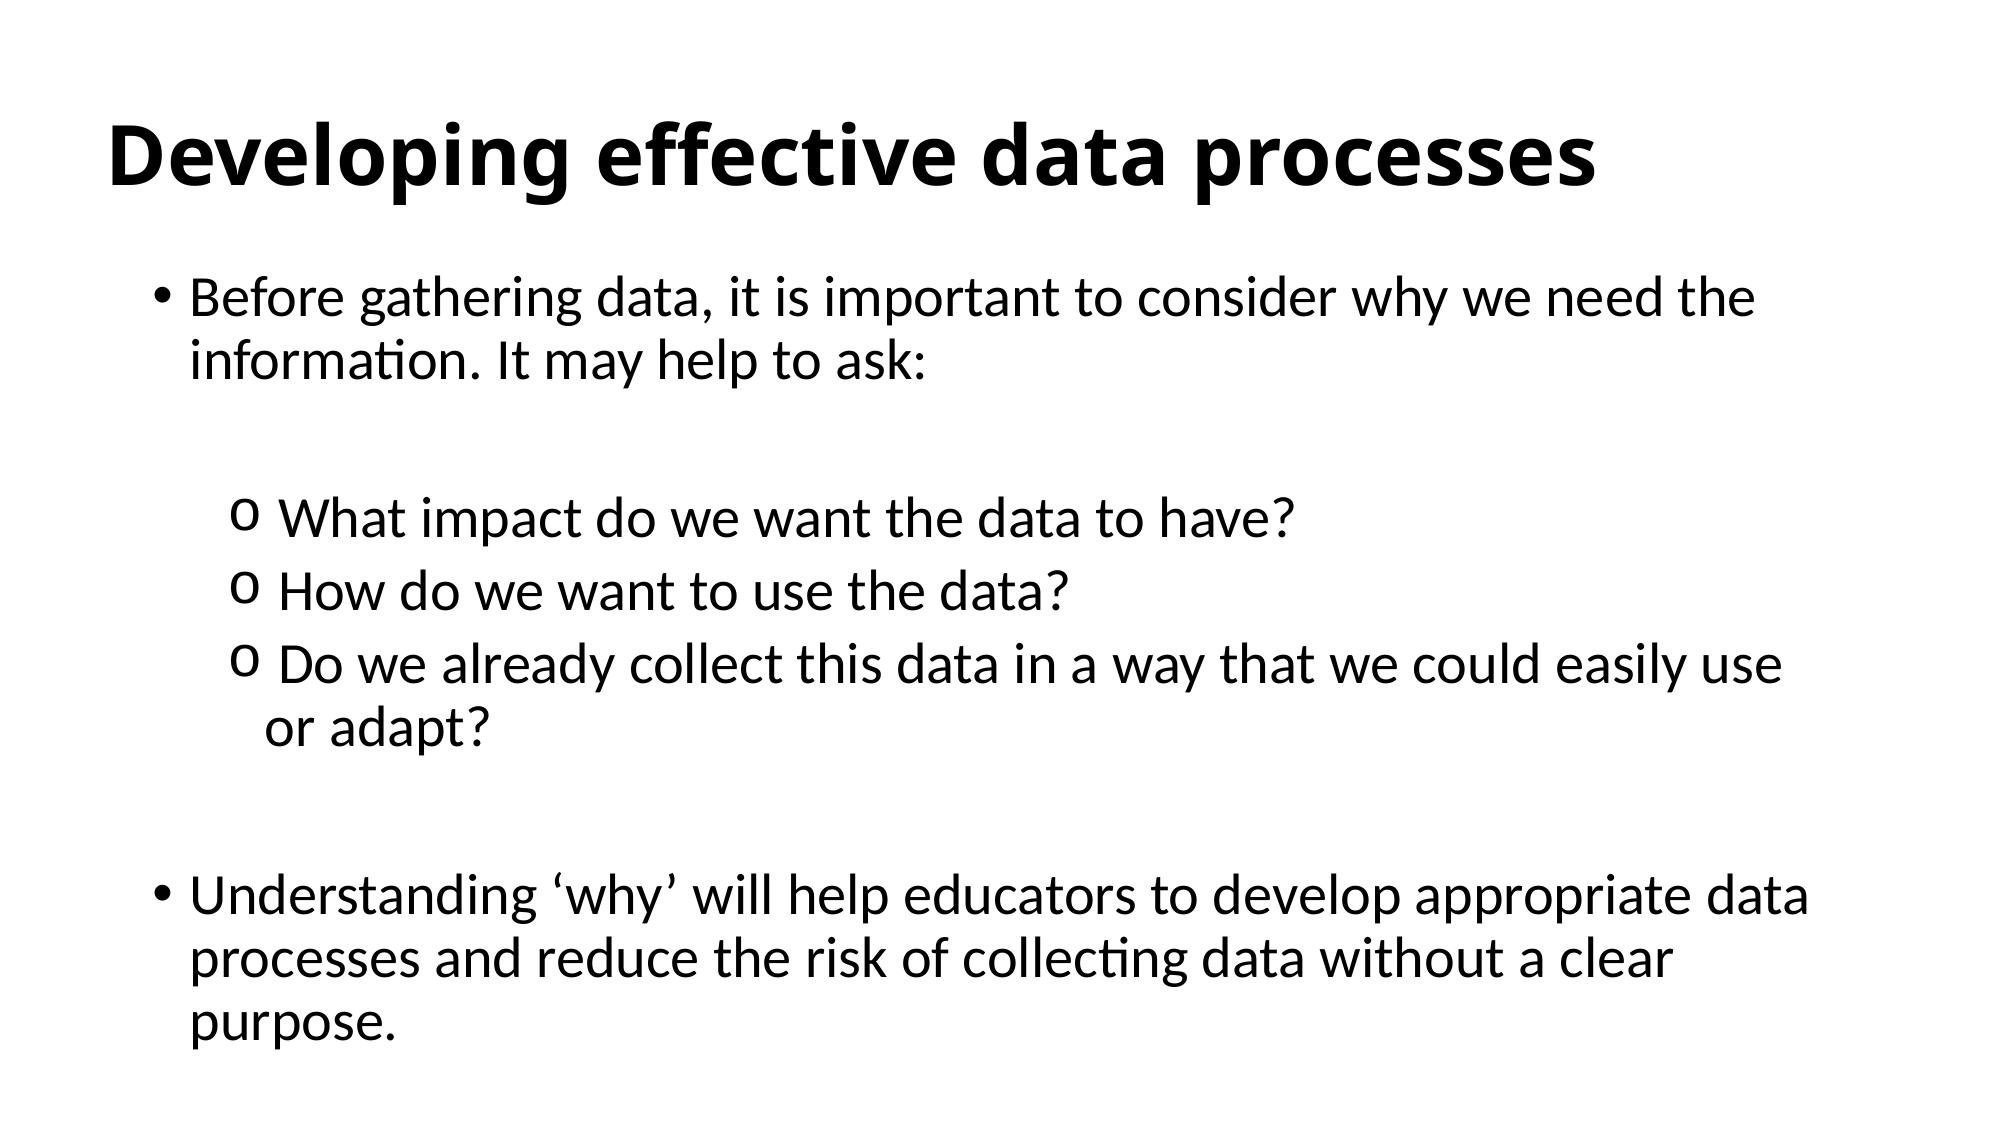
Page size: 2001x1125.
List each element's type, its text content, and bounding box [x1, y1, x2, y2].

list Before gathering data, it is important to consider why we need the information. It may help to ask: What impact do we want the data to have? How do we want to use the data? Do we already collect this data in a way that we could easily use or adapt? Understanding ‘why’ will help educators to develop appropriate data processes and reduce the risk of collecting data without a clear purpose. [137, 259, 1863, 1061]
title Developing effective data processes [90, 93, 1960, 223]
